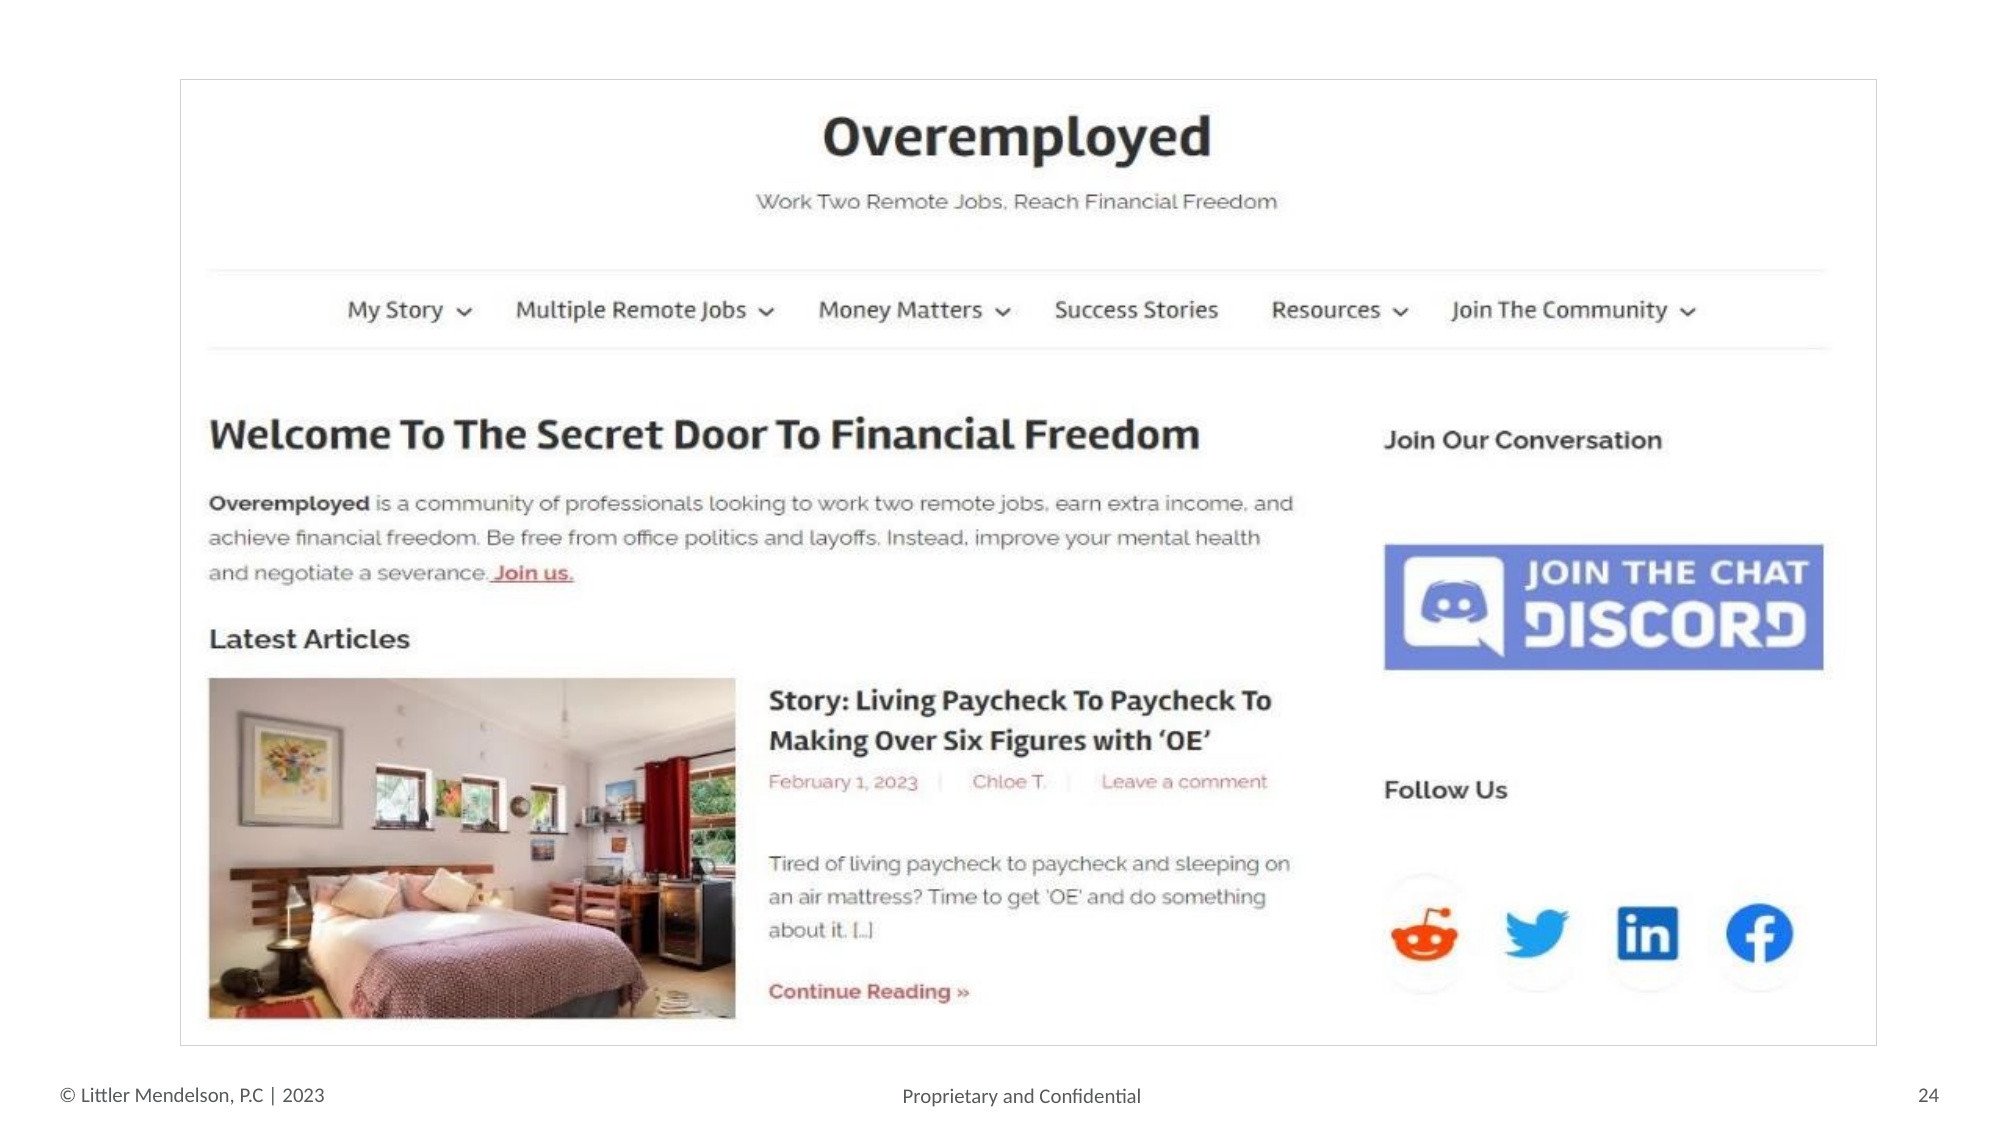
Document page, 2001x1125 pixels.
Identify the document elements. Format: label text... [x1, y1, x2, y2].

slide_number 24 [1487, 1074, 1955, 1113]
picture [179, 79, 1876, 1046]
